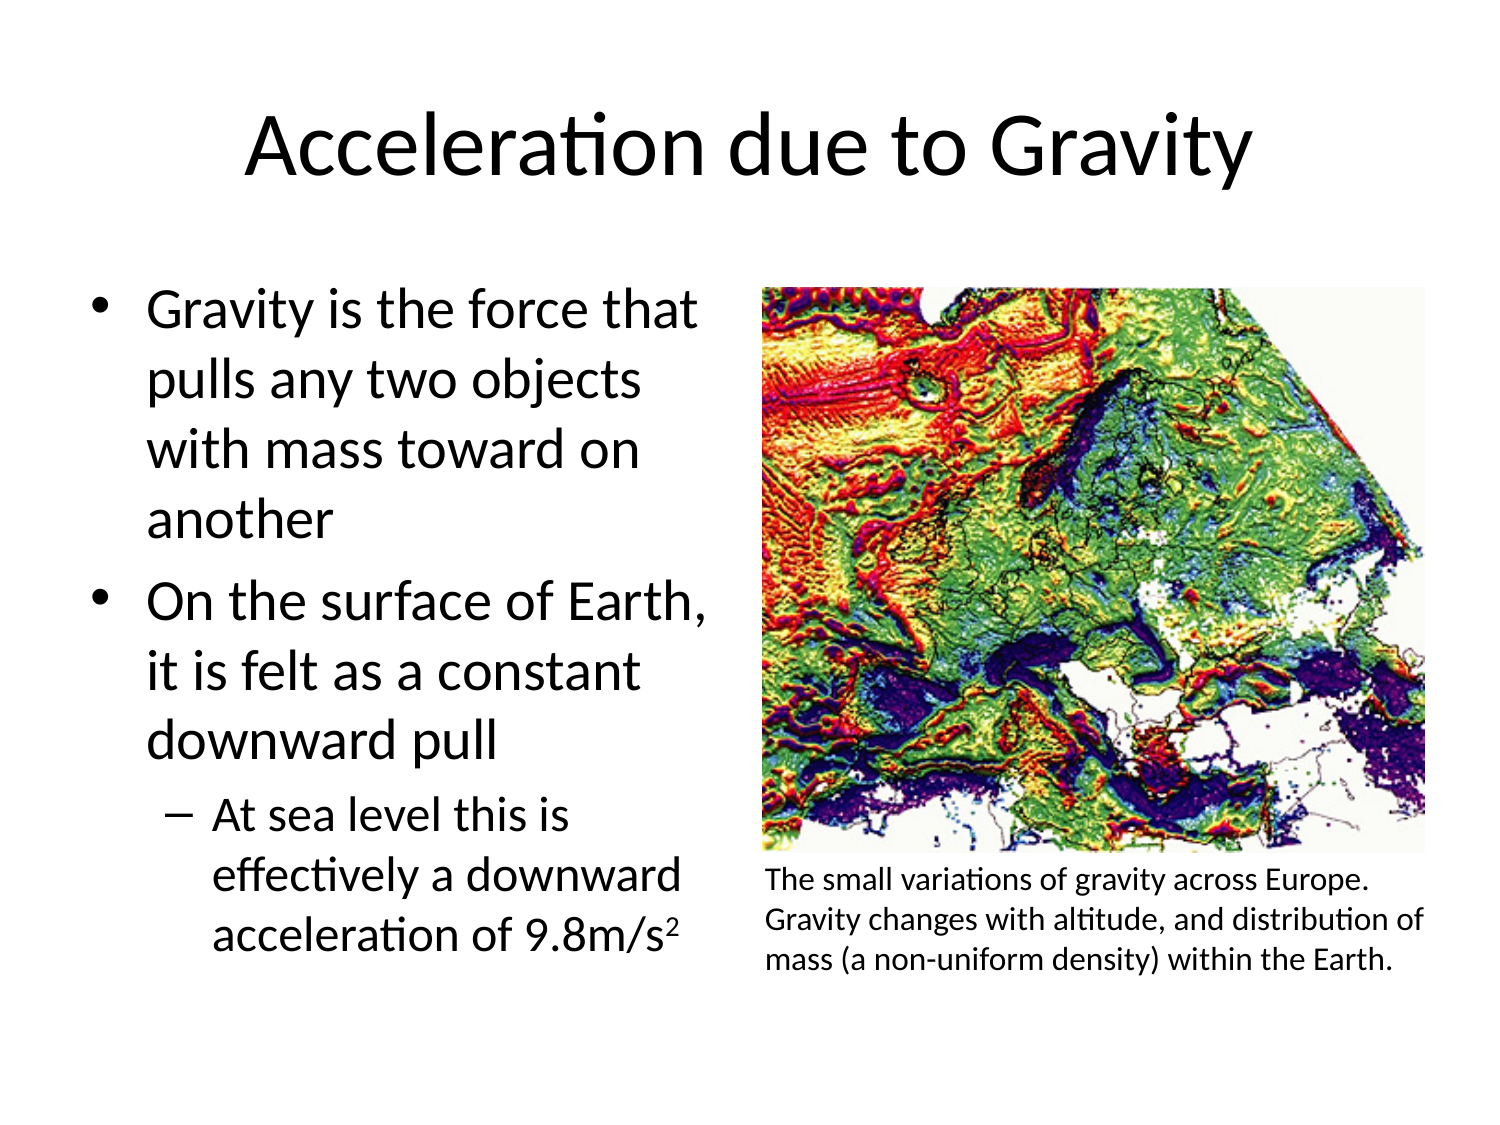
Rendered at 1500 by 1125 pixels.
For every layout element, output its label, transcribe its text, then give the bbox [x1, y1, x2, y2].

list Gravity is the force that pulls any two objects with mass toward on another On the surface of Earth, it is felt as a constant downward pull At sea level this is effectively a downward acceleration of 9.8m/s2 [75, 262, 738, 1005]
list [762, 287, 1426, 853]
text_box The small variations of gravity across Europe. Gravity changes with altitude, and distribution of mass (a non-uniform density) within the Earth. [750, 849, 1450, 985]
title Acceleration due to Gravity [75, 45, 1425, 233]
